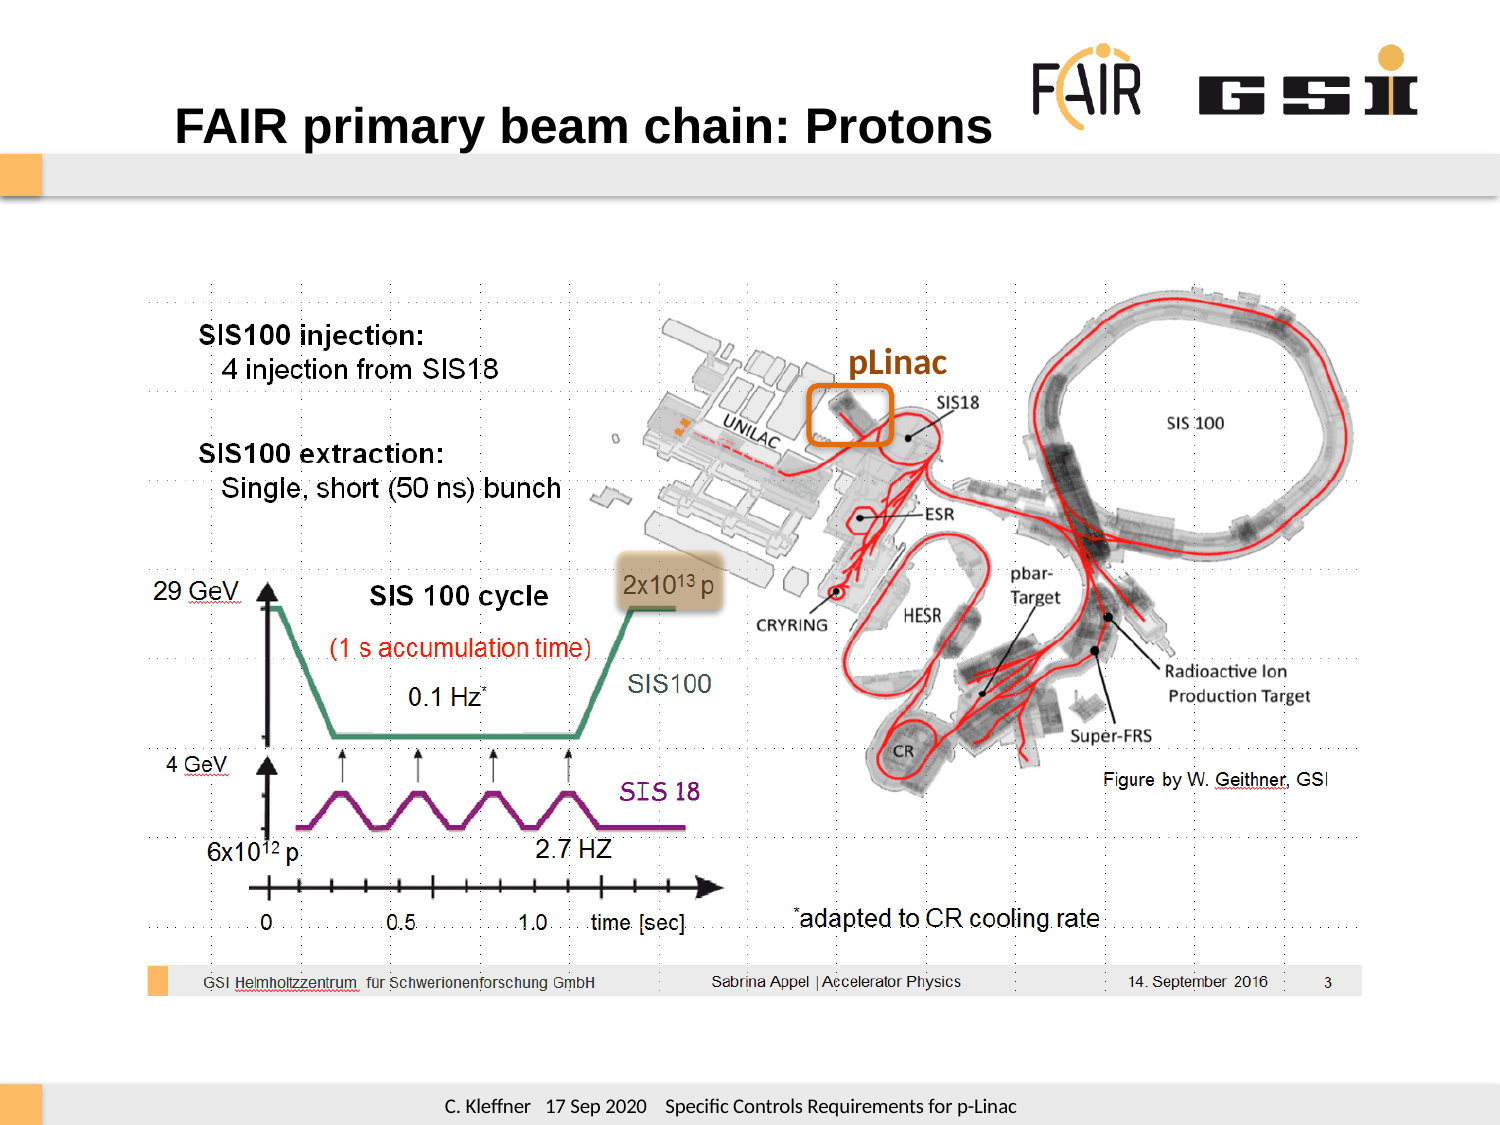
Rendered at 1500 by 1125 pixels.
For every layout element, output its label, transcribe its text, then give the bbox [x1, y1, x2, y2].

picture [1032, 41, 1141, 132]
title FAIR primary beam chain: Protons [159, 44, 1082, 161]
picture [1197, 42, 1419, 117]
picture [147, 278, 1377, 1012]
